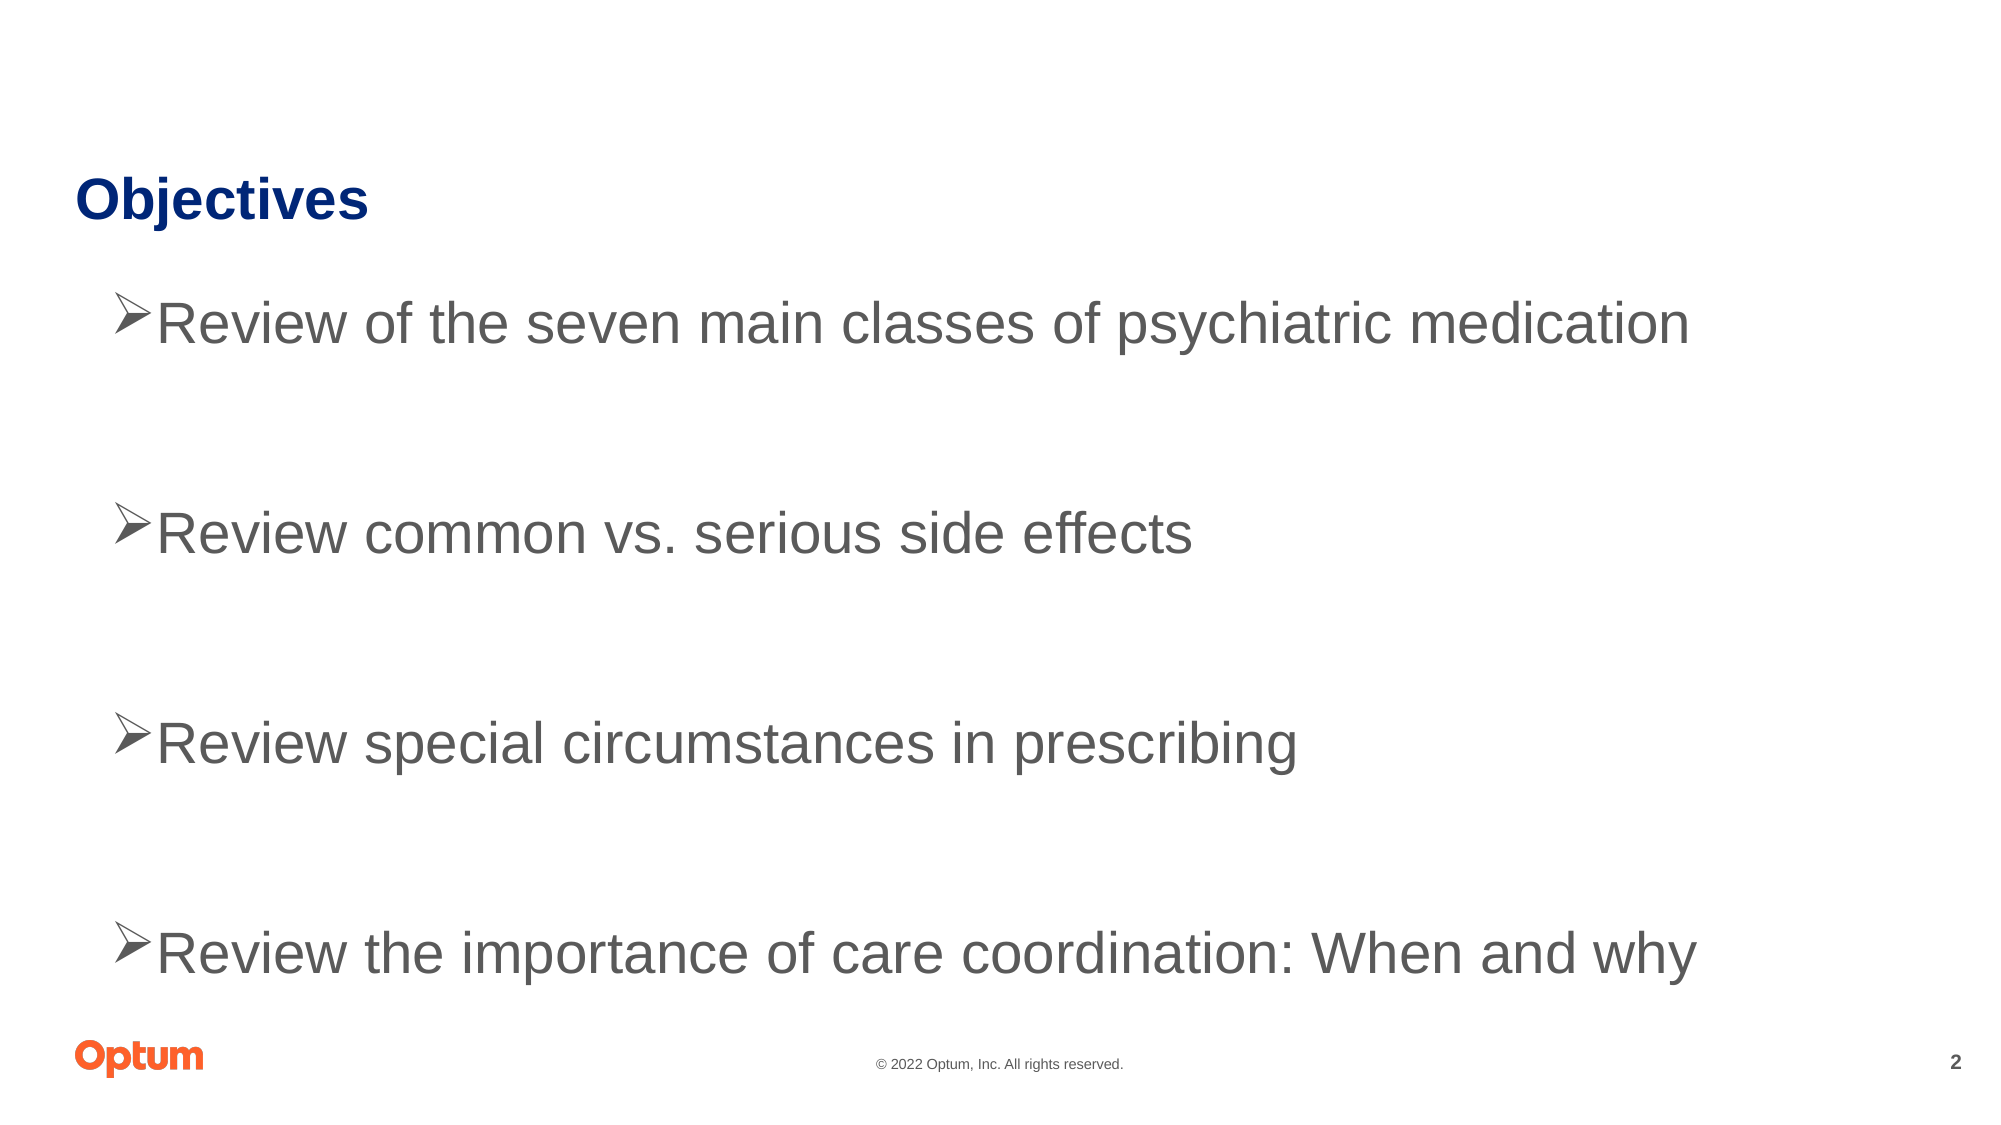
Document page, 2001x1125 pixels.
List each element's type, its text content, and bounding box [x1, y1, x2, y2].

picture [75, 1040, 203, 1078]
text_box Review of the seven main classes of psychiatric medication Review common vs. serious side effects Review special circumstances in prescribing Review the importance of care coordination: When and why [95, 138, 1793, 993]
title Objectives [75, 91, 1650, 211]
